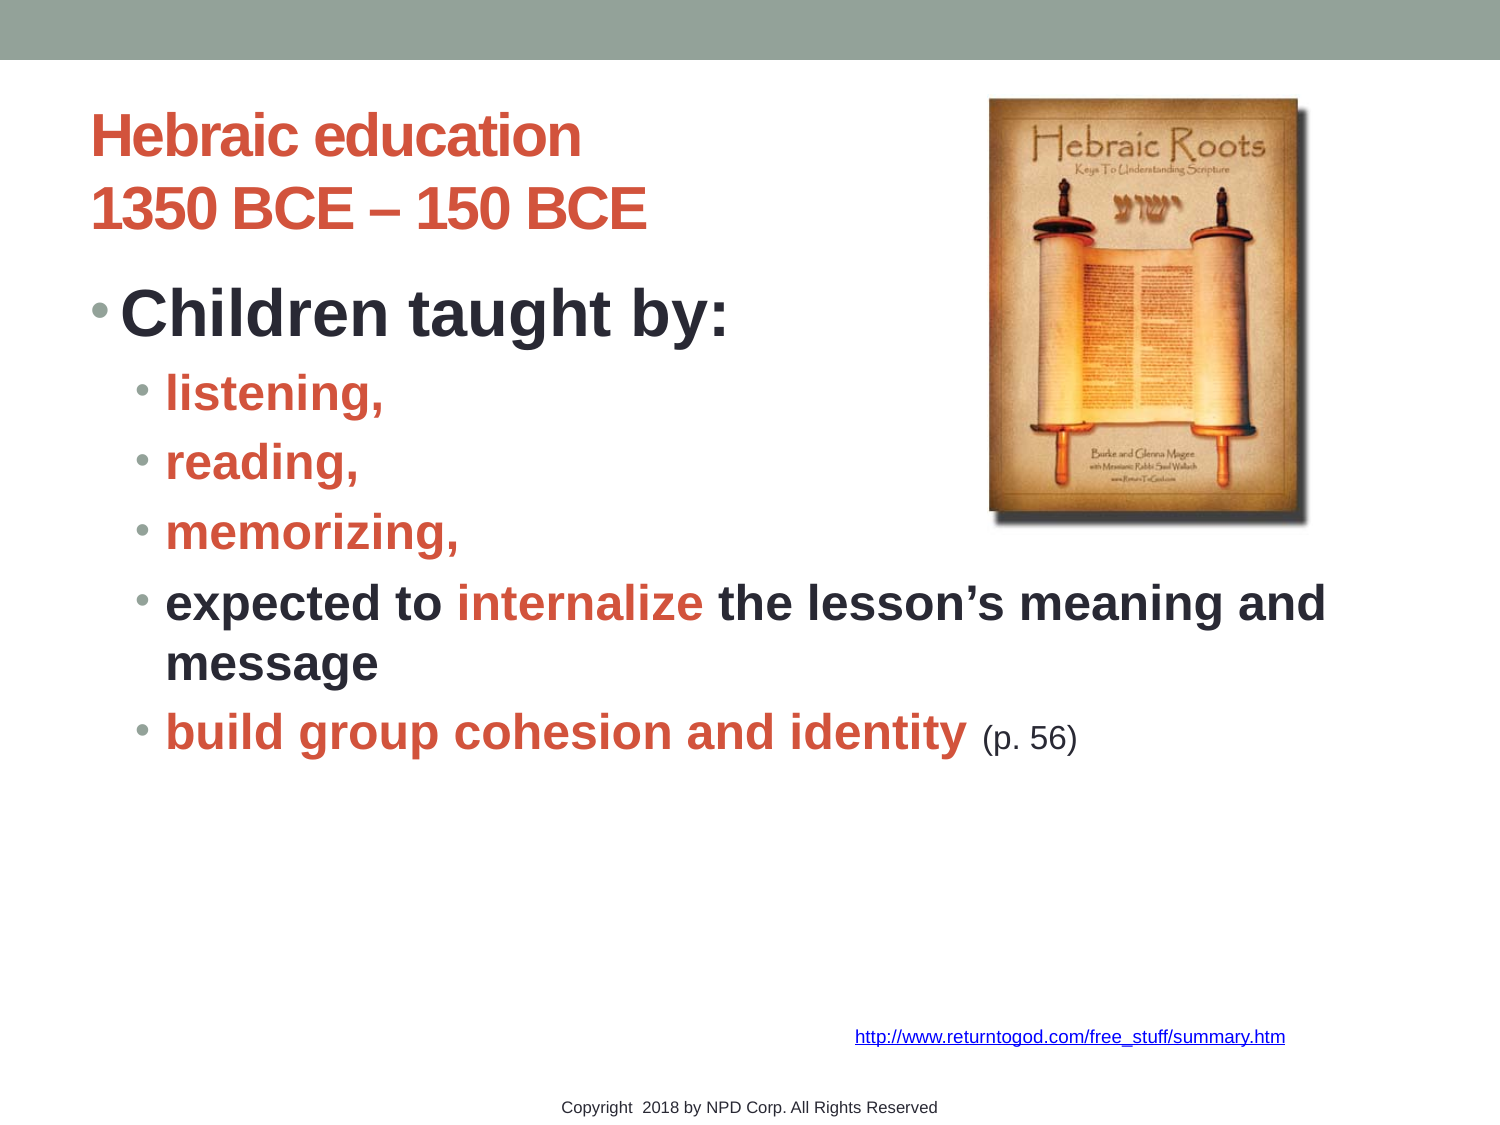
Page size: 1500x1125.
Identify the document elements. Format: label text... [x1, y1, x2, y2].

text_box http://www.returntogod.com/free_stuff/summary.htm [150, 1016, 1300, 1089]
text_box Copyright 2018 by NPD Corp. All Rights Reserved [0, 1089, 1500, 1125]
picture [987, 94, 1313, 536]
title Hebraic education 1350 BCE – 150 BCE [75, 87, 1425, 250]
list Children taught by: listening, reading, memorizing, expected to internalize the lesson’s meaning and message build group cohesion and identity (p. 56) [75, 262, 1425, 1063]
